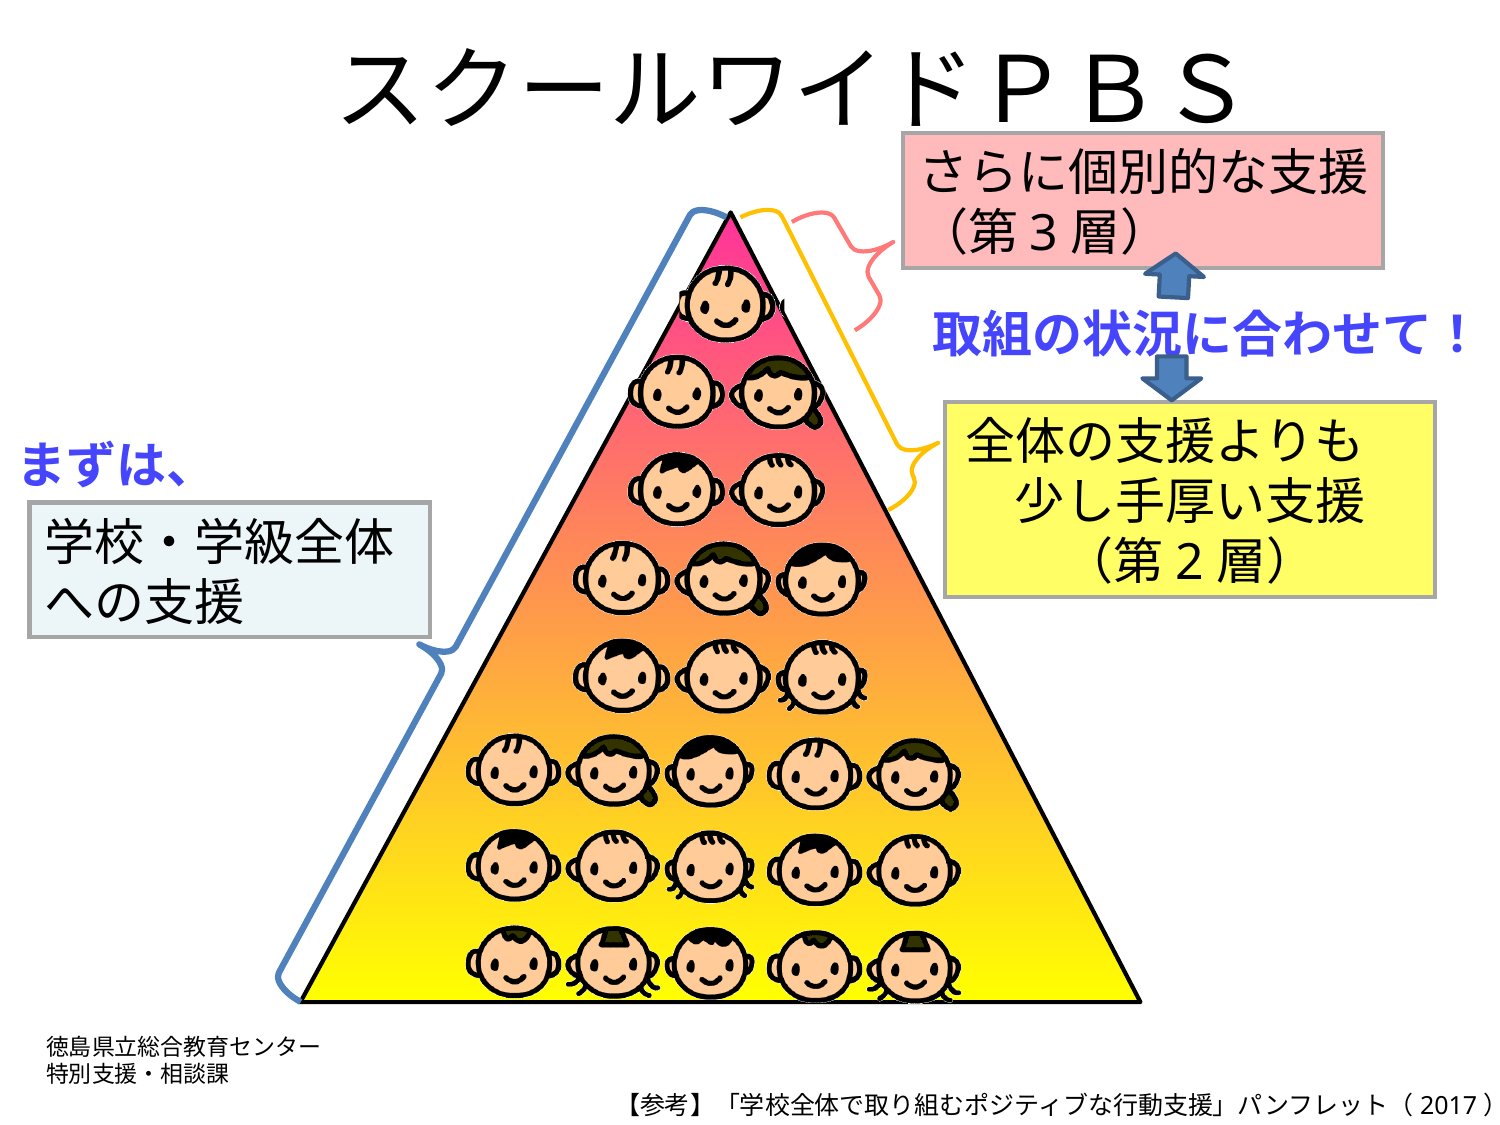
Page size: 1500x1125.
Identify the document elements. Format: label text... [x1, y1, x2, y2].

text_box さらに個別的な支援 （第3層） [903, 133, 1384, 268]
text_box 徳島県立総合教育センター 特別支援・相談課 [31, 1024, 368, 1095]
text_box [620, 209, 727, 341]
picture [461, 246, 962, 1021]
text_box [712, 210, 750, 245]
text_box [791, 211, 894, 331]
text_box [831, 401, 1143, 1005]
text_box 取組の状況に合わせて！ [917, 295, 1498, 370]
text_box [1140, 354, 1204, 403]
text_box [662, 318, 673, 338]
text_box [277, 346, 618, 1003]
text_box スクールワイドＰＢＳ [0, 0, 1500, 172]
text_box [789, 320, 799, 338]
text_box 全体の支援よりも 少し手厚い支援 （第2層） [944, 402, 1435, 597]
text_box 【参考】「学校全体で取り組むポジティブな行動支援」パンフレット（2017） [600, 1081, 1500, 1125]
text_box [1143, 251, 1206, 301]
text_box まずは、 [1, 425, 426, 501]
text_box 学校・学級全体への支援 [29, 502, 430, 638]
text_box [298, 420, 618, 1005]
text_box [740, 209, 939, 511]
